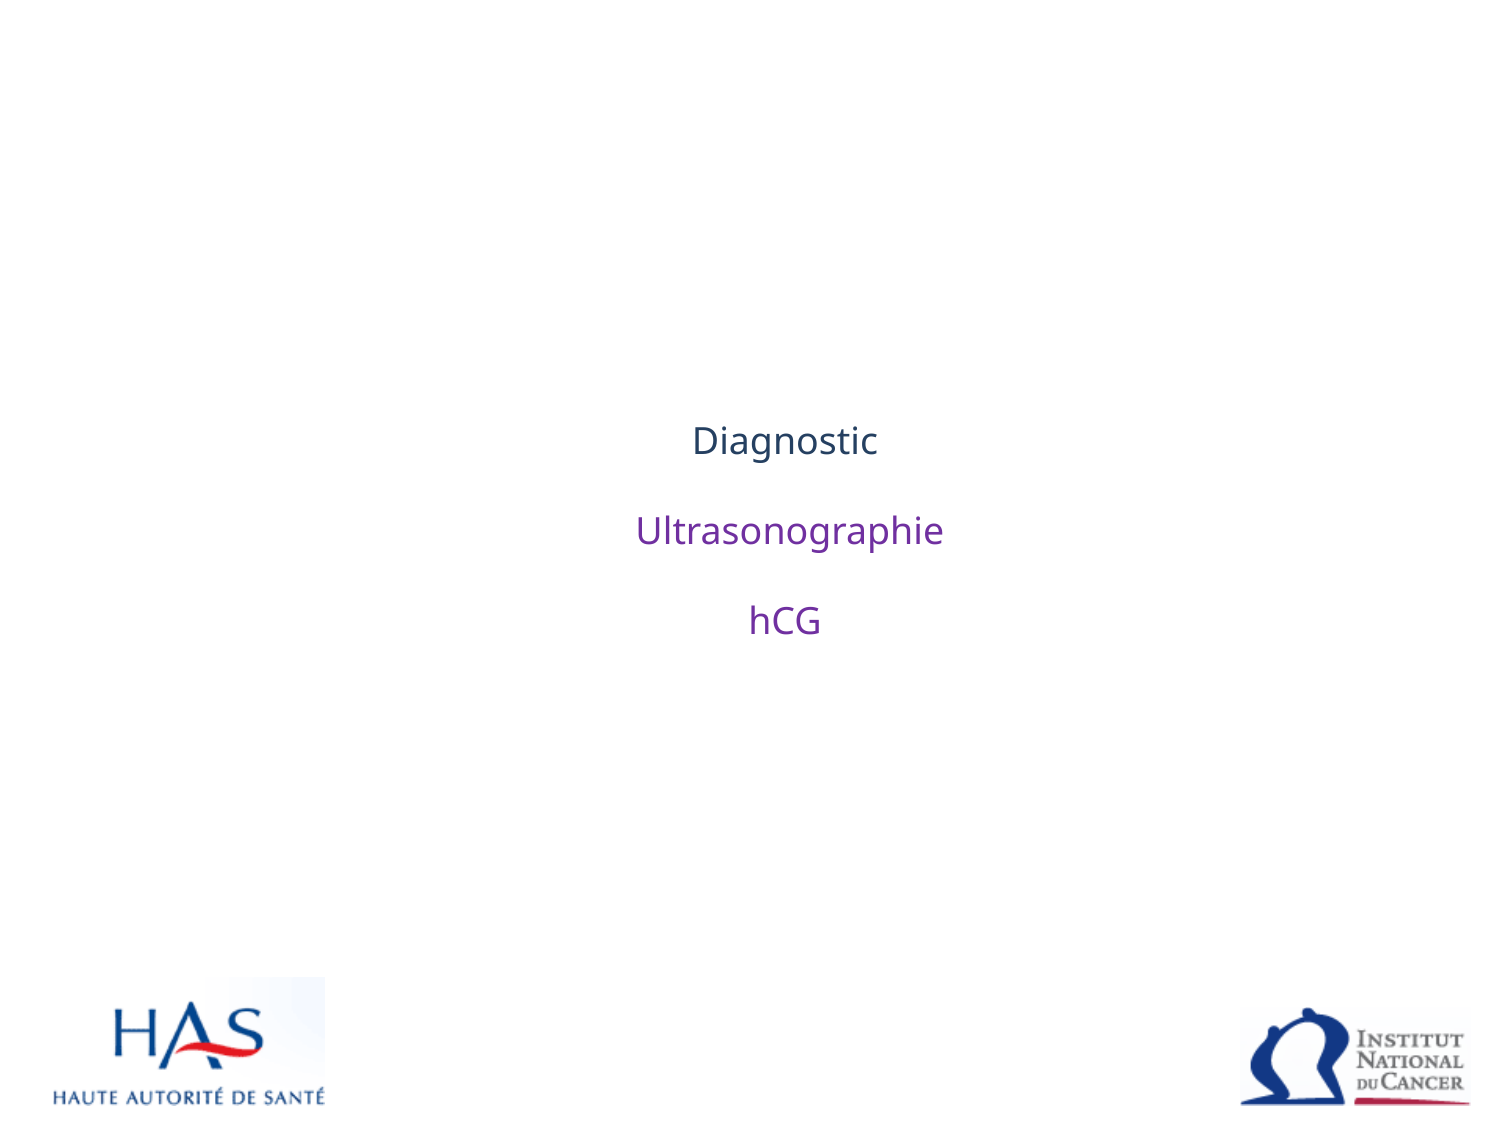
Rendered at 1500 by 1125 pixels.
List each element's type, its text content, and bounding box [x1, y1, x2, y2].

picture [52, 977, 326, 1107]
title Diagnostic Ultrasonographie hCG [147, 408, 1423, 651]
picture [1240, 1007, 1471, 1107]
